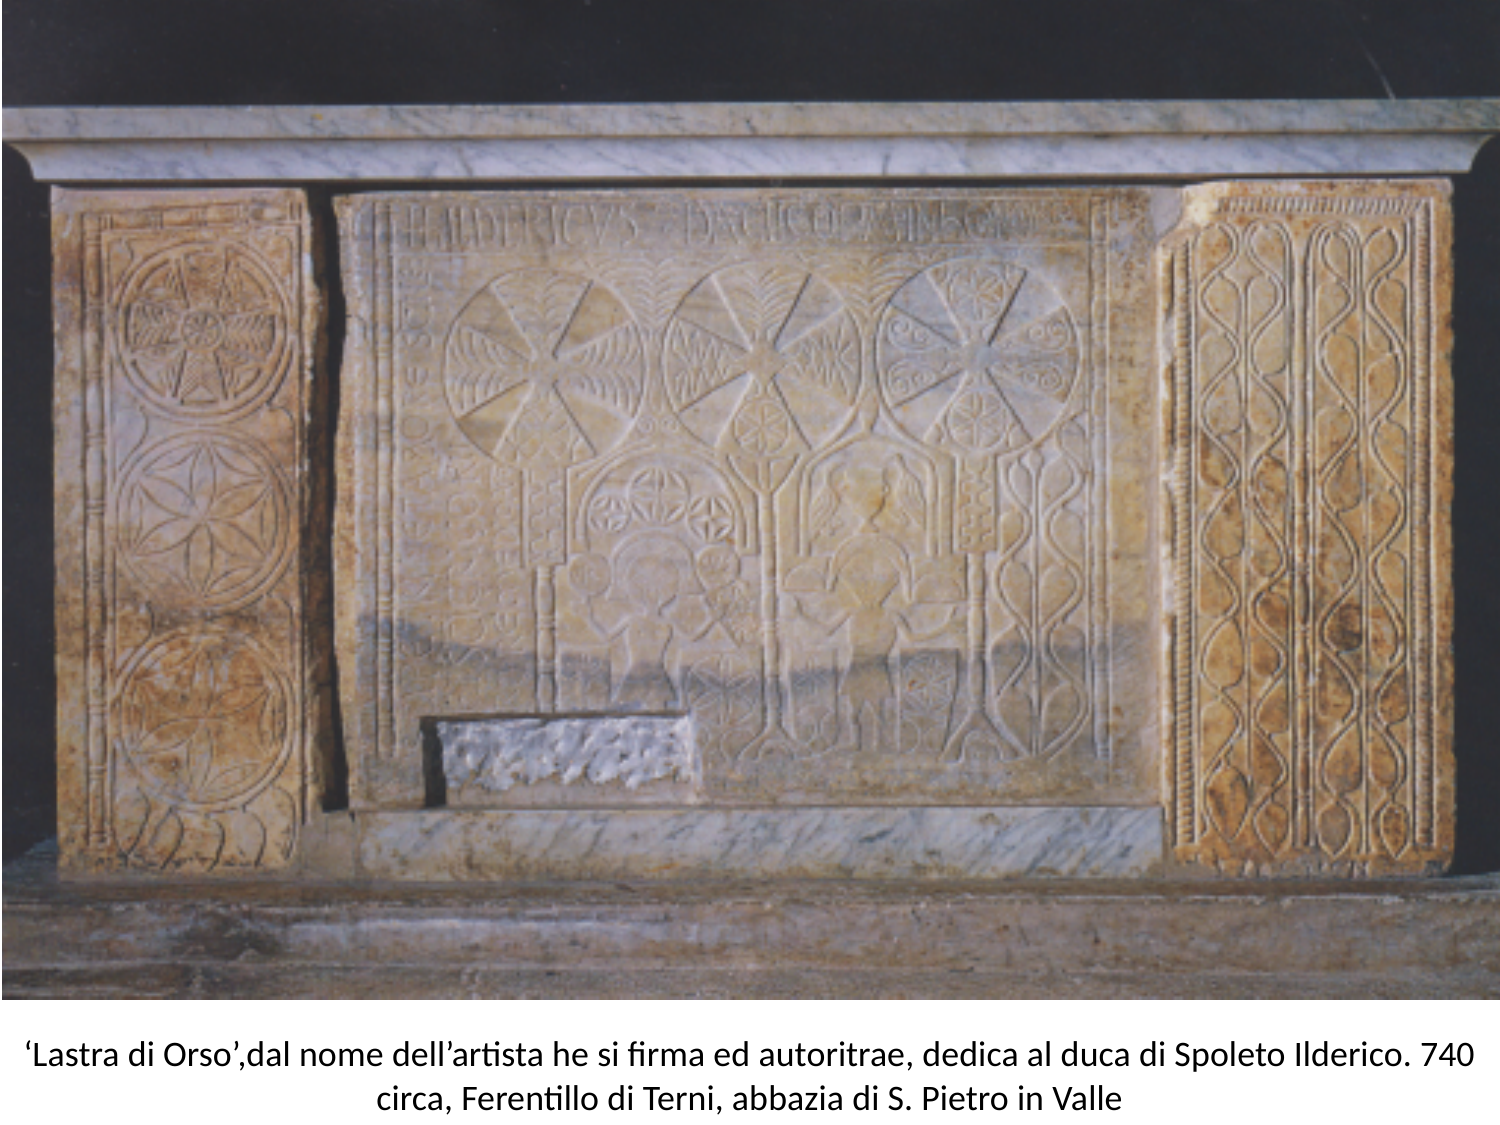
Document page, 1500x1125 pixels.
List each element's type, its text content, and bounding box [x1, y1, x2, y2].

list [2, 0, 1500, 1000]
title ‘Lastra di Orso’,dal nome dell’artista he si firma ed autoritrae, dedica al duca di Spoleto Ilderico. 740 circa, Ferentillo di Terni, abbazia di S. Pietro in Valle [0, 1023, 1500, 1125]
